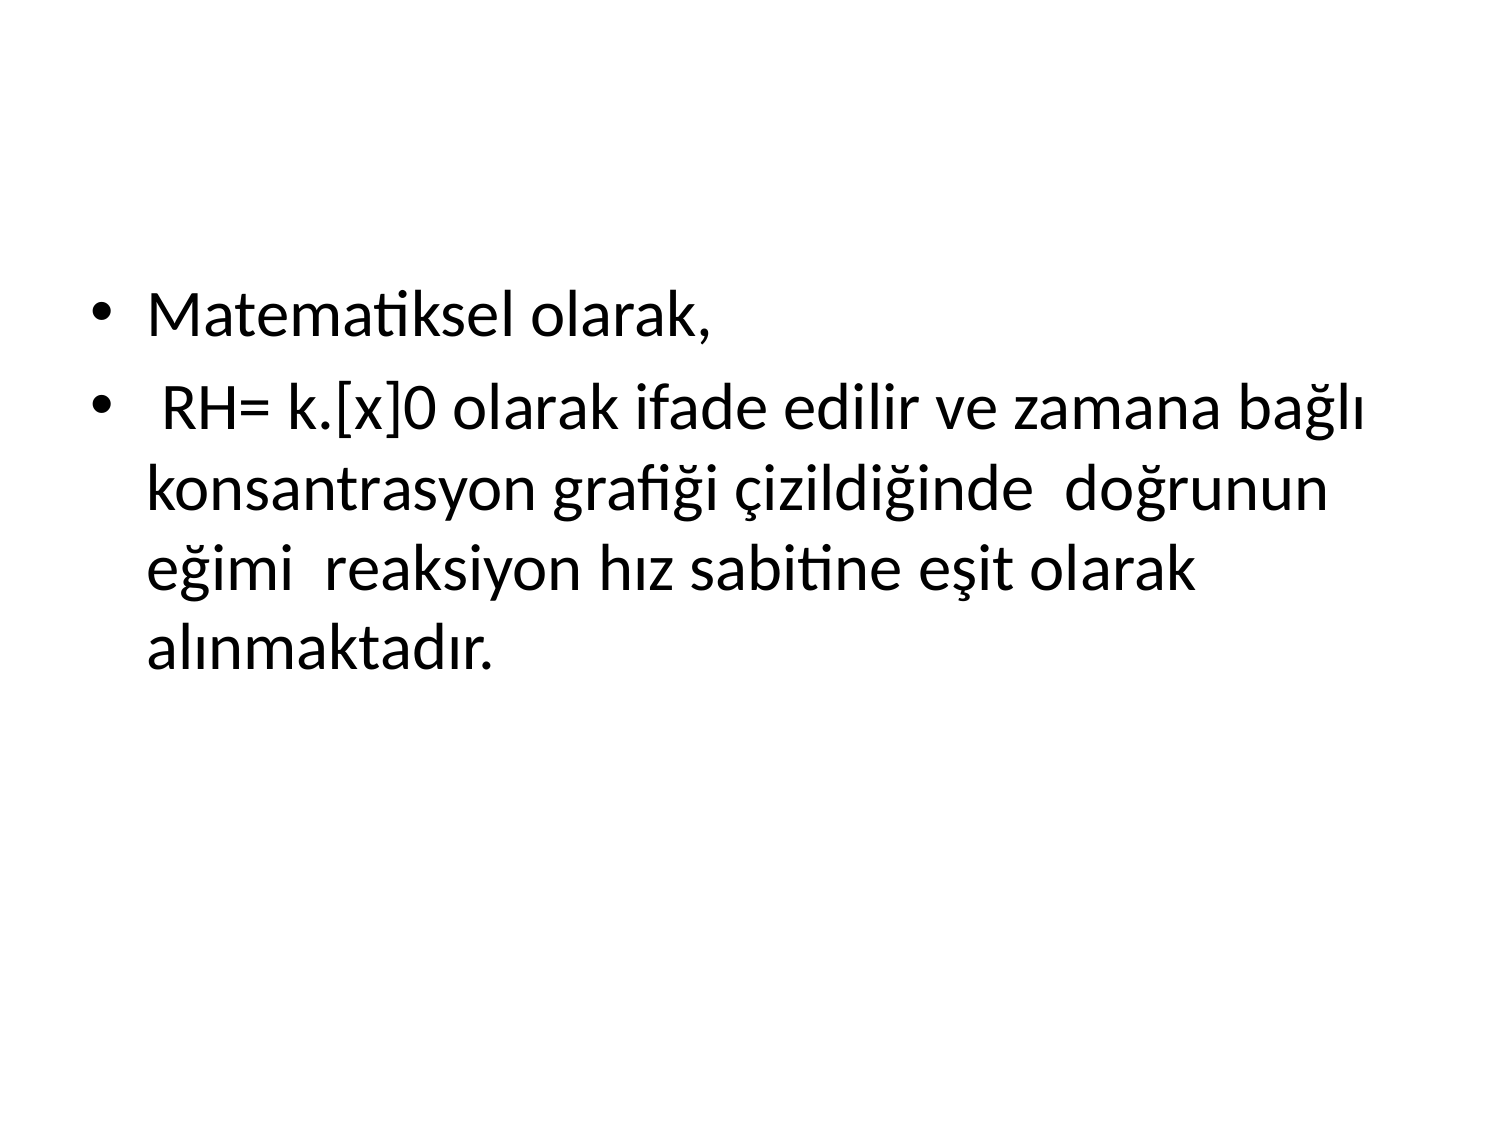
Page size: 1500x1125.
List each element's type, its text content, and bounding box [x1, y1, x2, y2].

list Matematiksel olarak, RH= k.[x]0 olarak ifade edilir ve zamana bağlı konsantrasyon grafiği çizildiğinde doğrunun eğimi reaksiyon hız sabitine eşit olarak alınmaktadır. [75, 262, 1425, 1005]
